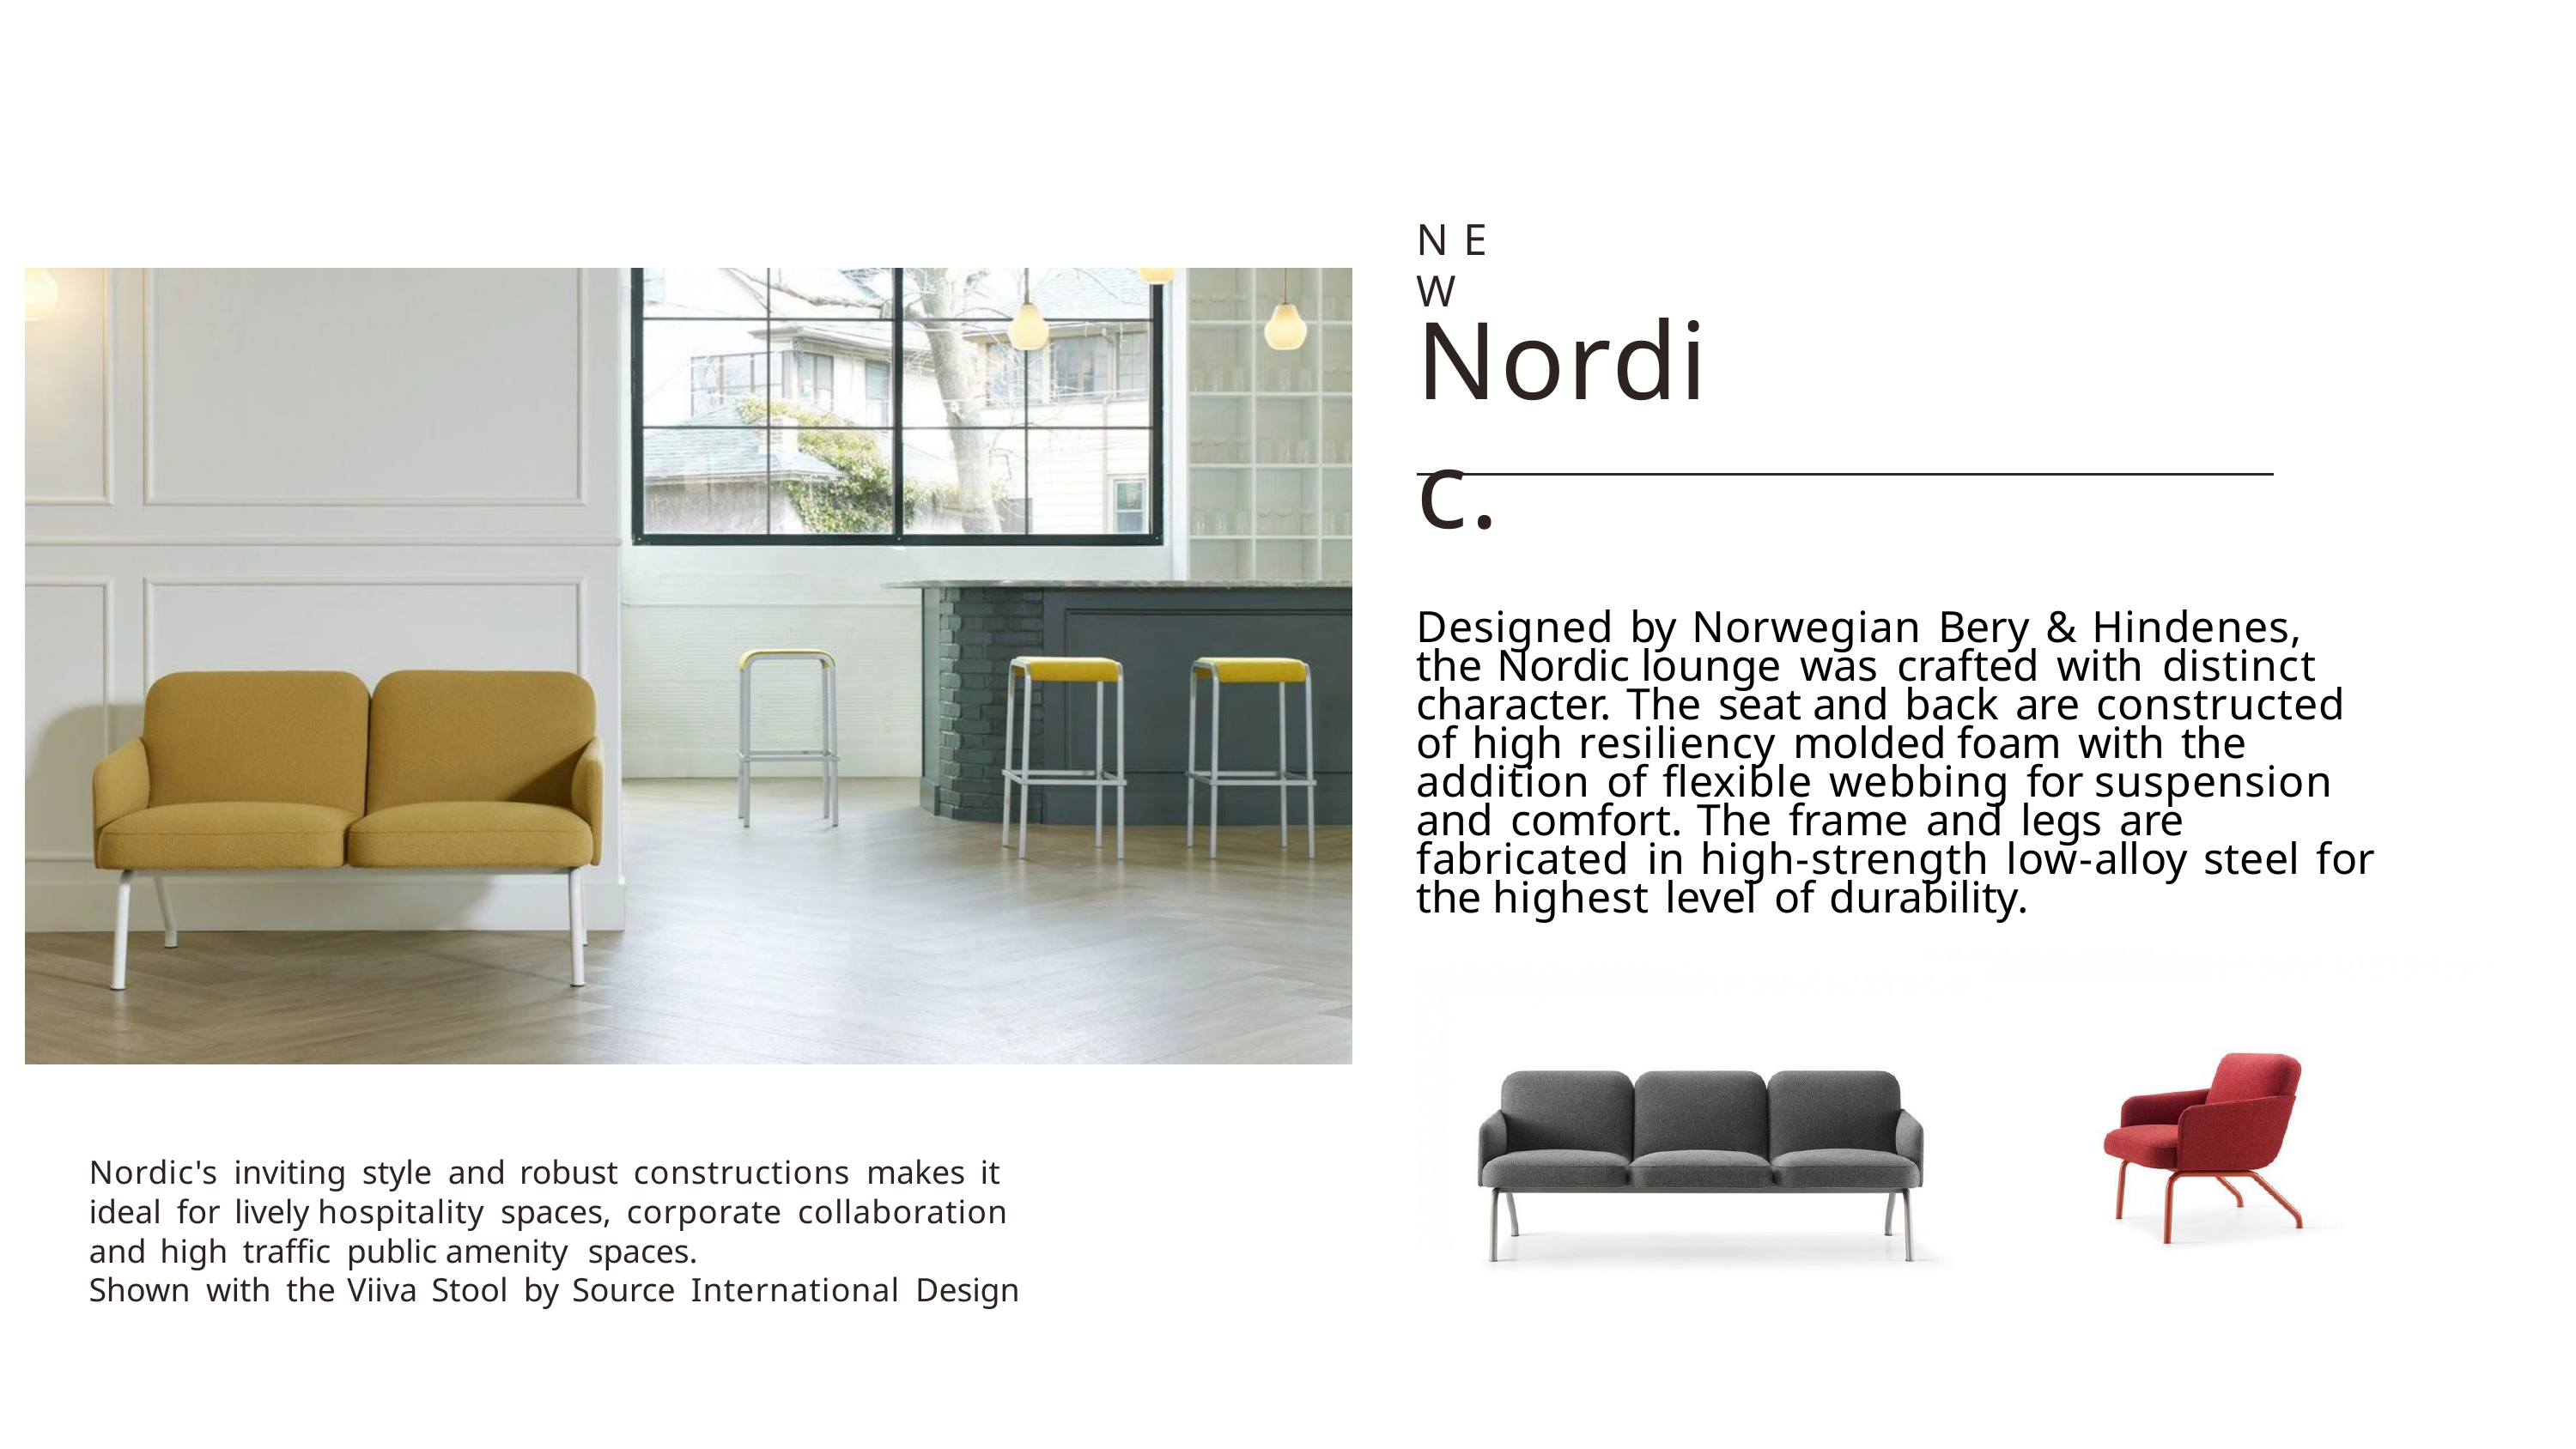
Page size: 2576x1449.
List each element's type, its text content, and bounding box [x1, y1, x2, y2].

picture [25, 268, 1353, 1064]
title Nordic. [1414, 290, 1749, 550]
text_box N E W [1414, 210, 1532, 316]
text_box Nordic's inviting style and robust constructions makes it ideal for lively hospitality spaces, corporate collaboration and high traffic public amenity spaces. Shown with the Viiva Stool by Source International Design [87, 1150, 1076, 1308]
text_box Designed by Norwegian Bery & Hindenes, the Nordic lounge was crafted with distinct character. The seat and back are constructed of high resiliency molded foam with the addition of flexible webbing for suspension and comfort. The frame and legs are fabricated in high-strength low-alloy steel for the highest level of durability. [1414, 597, 2377, 921]
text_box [1416, 944, 2492, 1304]
